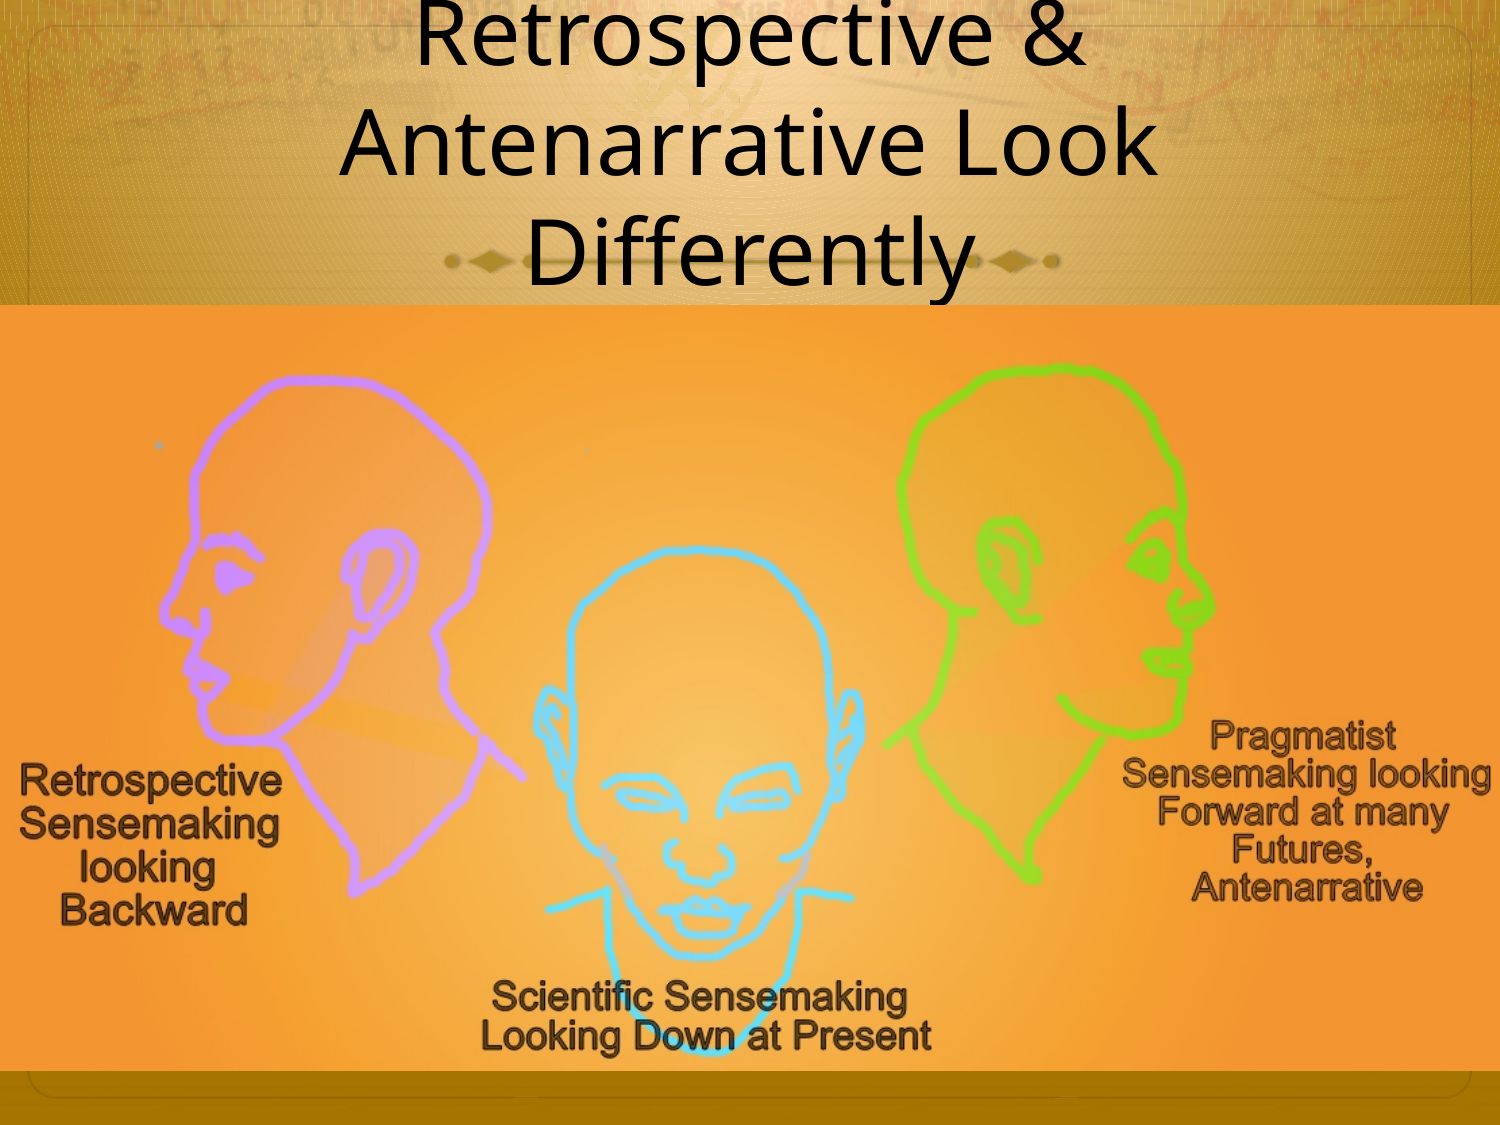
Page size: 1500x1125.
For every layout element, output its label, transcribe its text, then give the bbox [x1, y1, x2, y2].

title Retrospective & Antenarrative Look Differently [93, 45, 1407, 233]
picture [0, 0, 1500, 1125]
